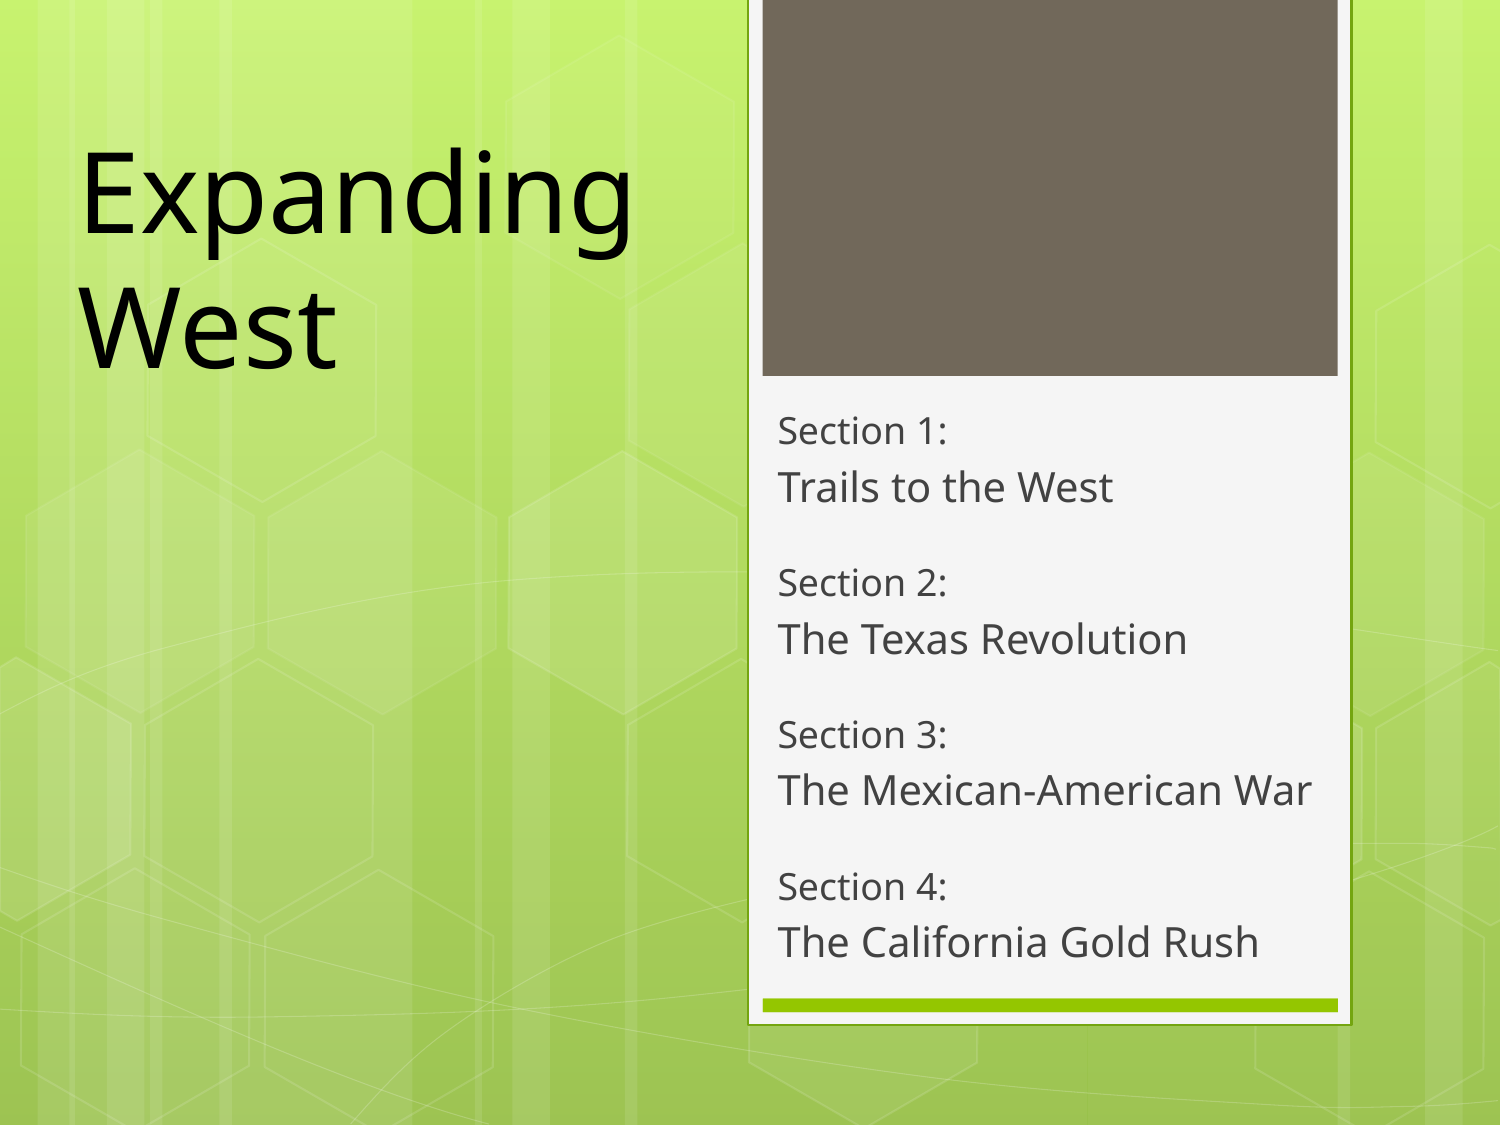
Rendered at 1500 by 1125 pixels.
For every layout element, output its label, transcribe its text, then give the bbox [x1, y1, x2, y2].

subtitle Section 1: Trails to the West Section 2: The Texas Revolution Section 3: The Mexican-American War Section 4: The California Gold Rush [762, 399, 1363, 1081]
title Expanding West [62, 87, 763, 399]
